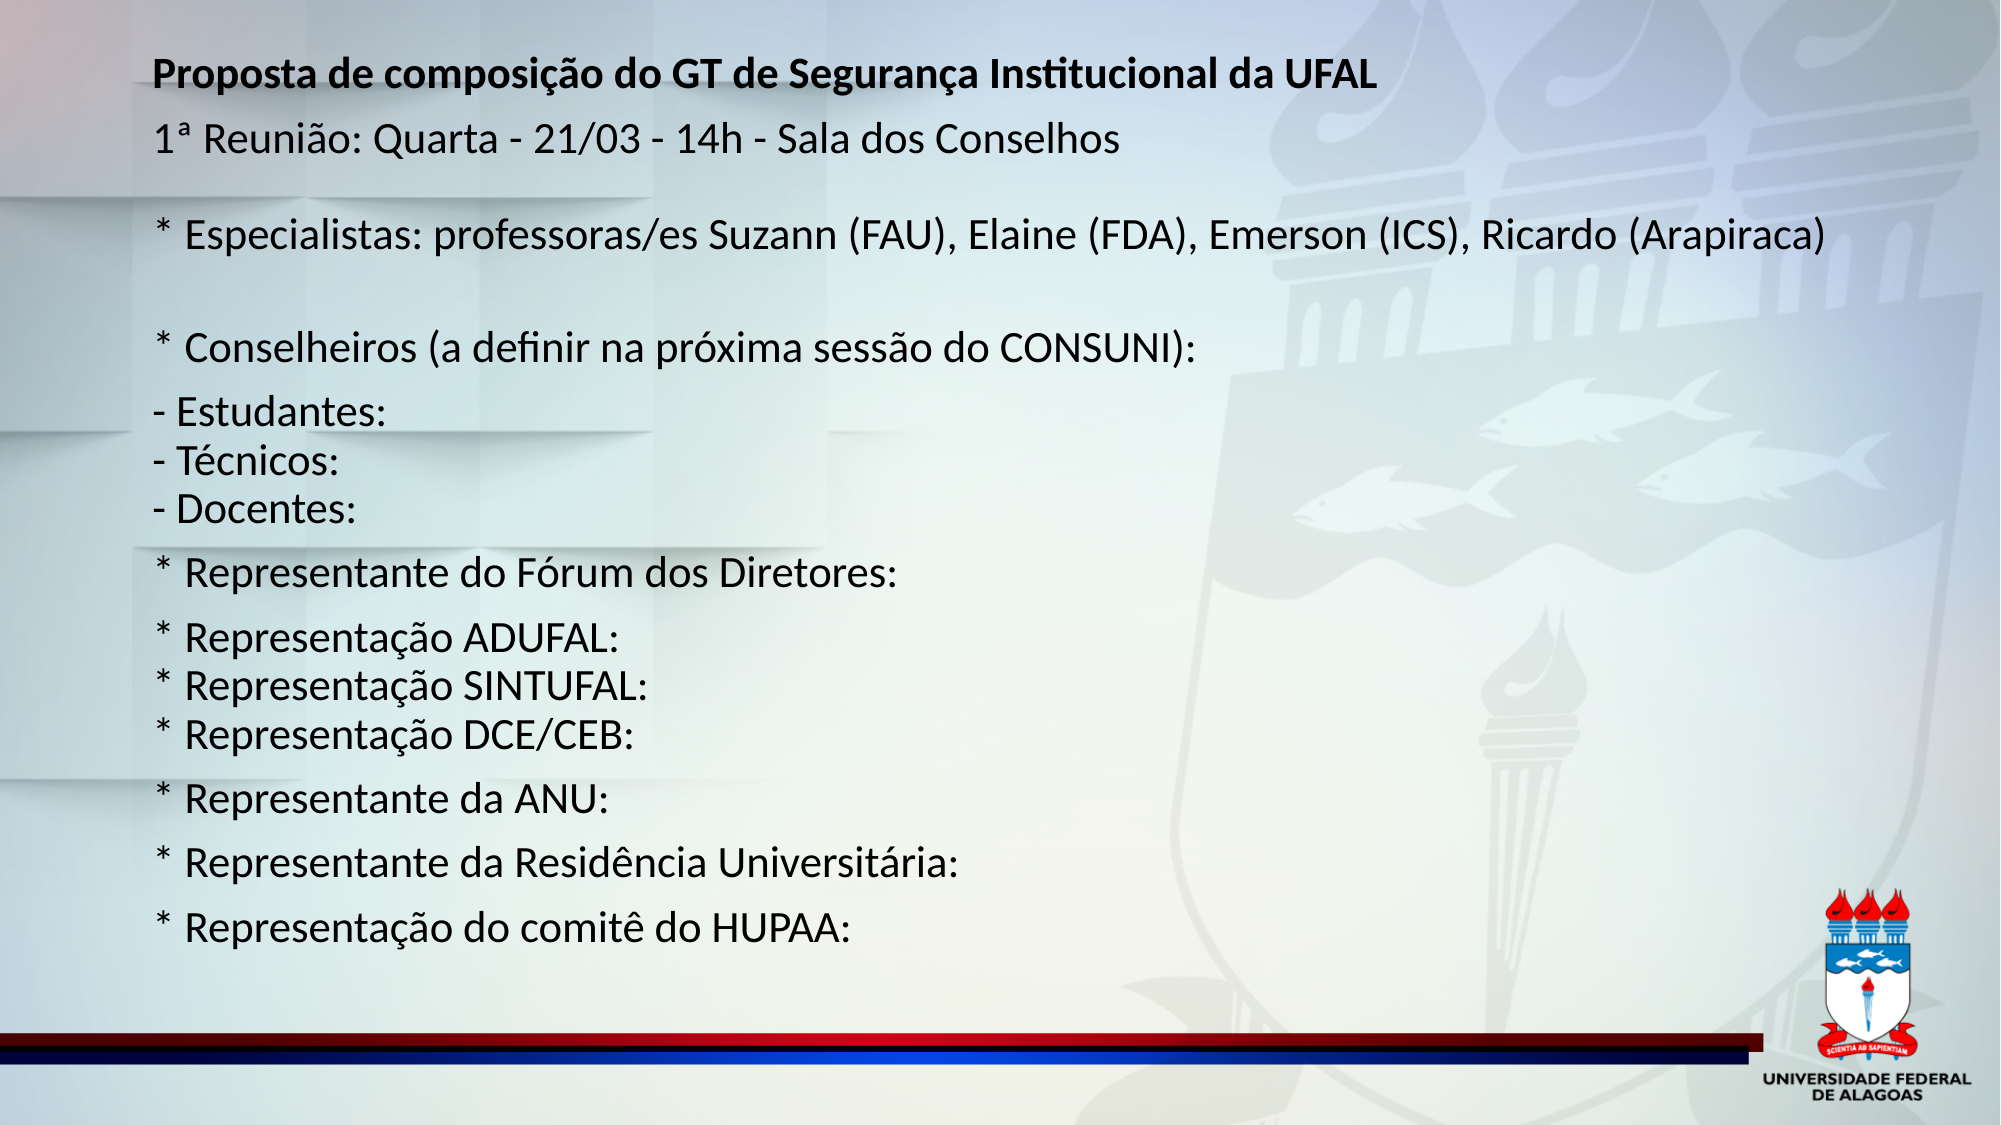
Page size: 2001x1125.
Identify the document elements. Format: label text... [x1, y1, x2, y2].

list Proposta de composição do GT de Segurança Institucional da UFAL 1ª Reunião: Quarta - 21/03 - 14h - Sala dos Conselhos * Especialistas: professoras/es Suzann (FAU), Elaine (FDA), Emerson (ICS), Ricardo (Arapiraca) * Conselheiros (a definir na próxima sessão do CONSUNI): - Estudantes: - Técnicos: - Docentes: * Representante do Fórum dos Diretores: * Representação ADUFAL: * Representação SINTUFAL: * Representação DCE/CEB: * Representante da ANU: * Representante da Residência Universitária: * Representação do comitê do HUPAA: [137, 42, 1863, 1014]
picture [0, 0, 2001, 1125]
